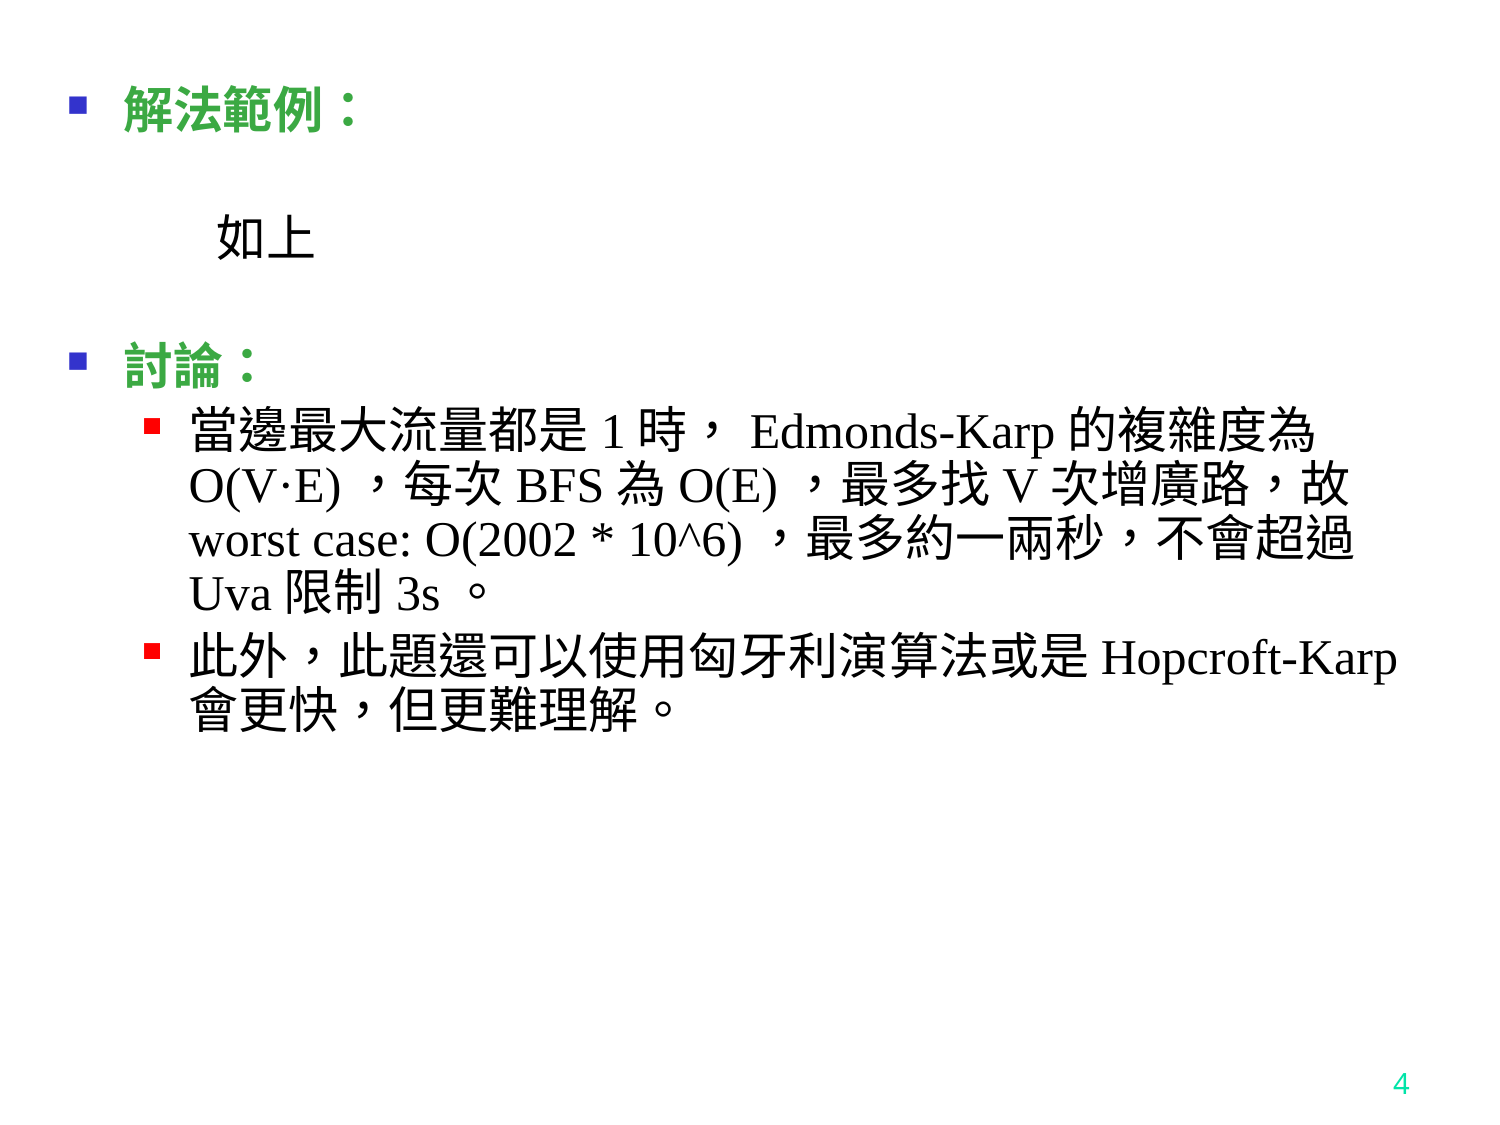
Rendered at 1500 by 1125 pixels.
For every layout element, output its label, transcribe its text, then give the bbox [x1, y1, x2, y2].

slide_number 4 [1112, 1037, 1426, 1113]
list 解法範例： 如上 討論： 當邊最大流量都是1時，Edmonds-Karp的複雜度為O(V·E)，每次BFS為O(E)，最多找V次增廣路，故worst case: O(2002 * 10^6)，最多約一兩秒，不會超過Uva限制3s。 此外，此題還可以使用匈牙利演算法或是Hopcroft-Karp會更快，但更難理解。 [51, 78, 1449, 1001]
